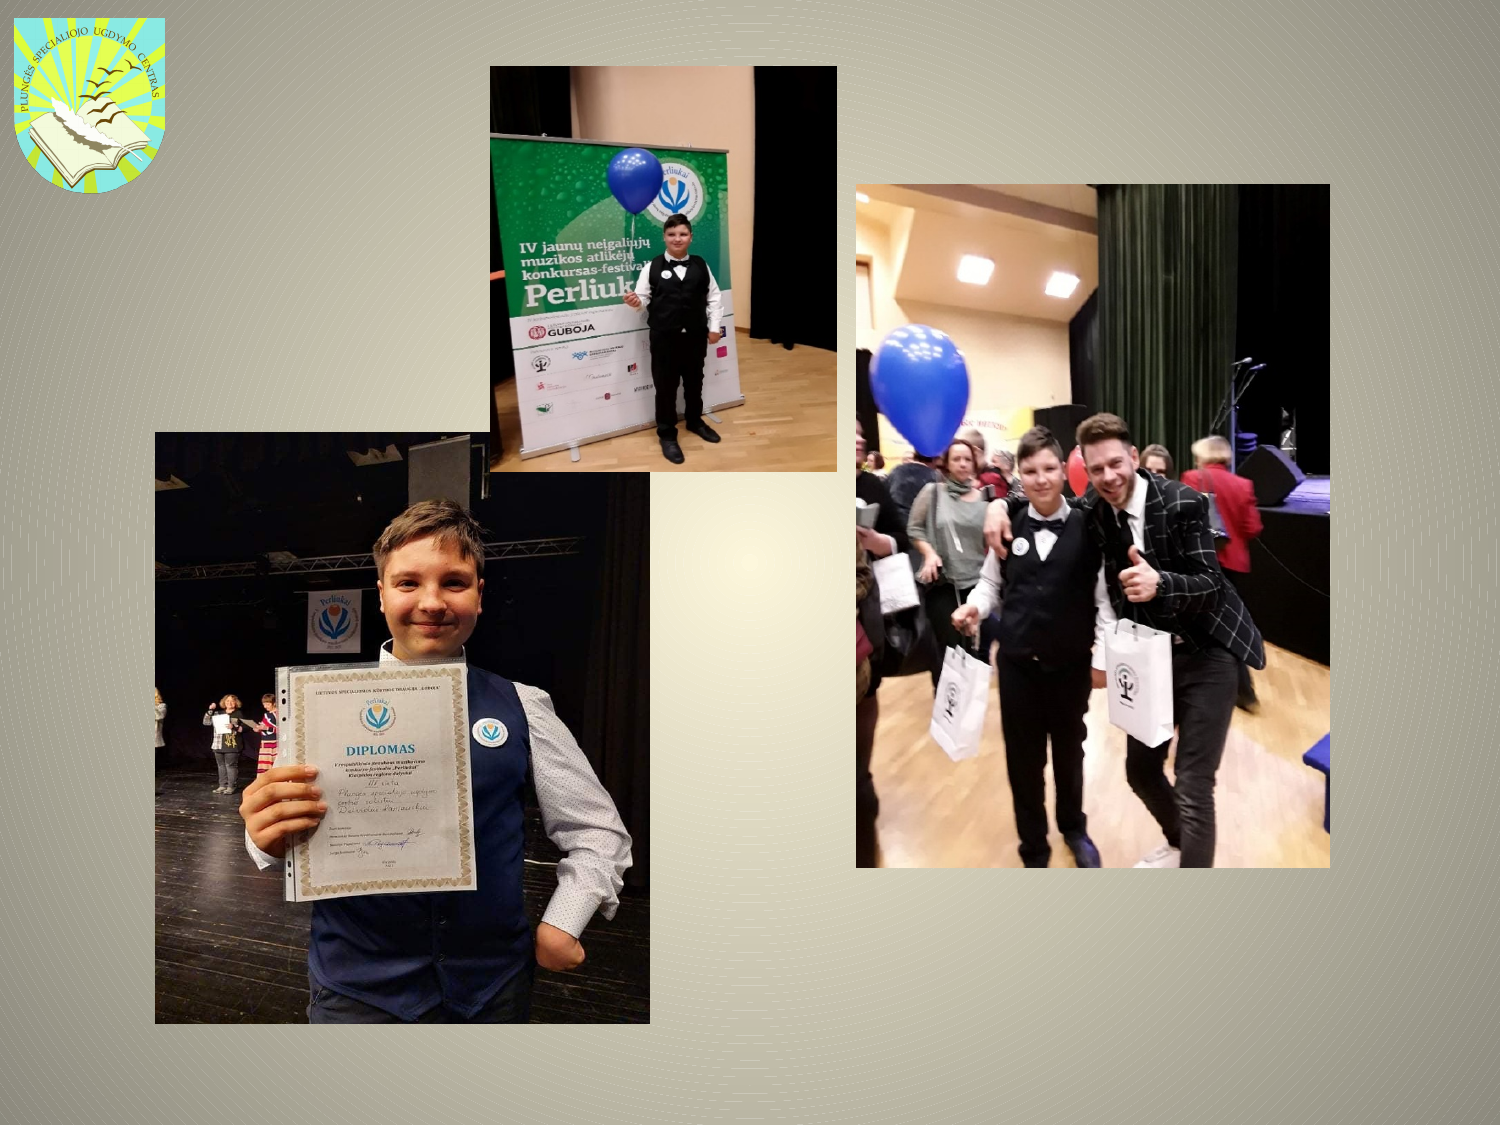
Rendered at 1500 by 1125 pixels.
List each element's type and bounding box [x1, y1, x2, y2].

picture [13, 18, 165, 195]
picture [855, 184, 1330, 868]
picture [154, 66, 838, 1024]
